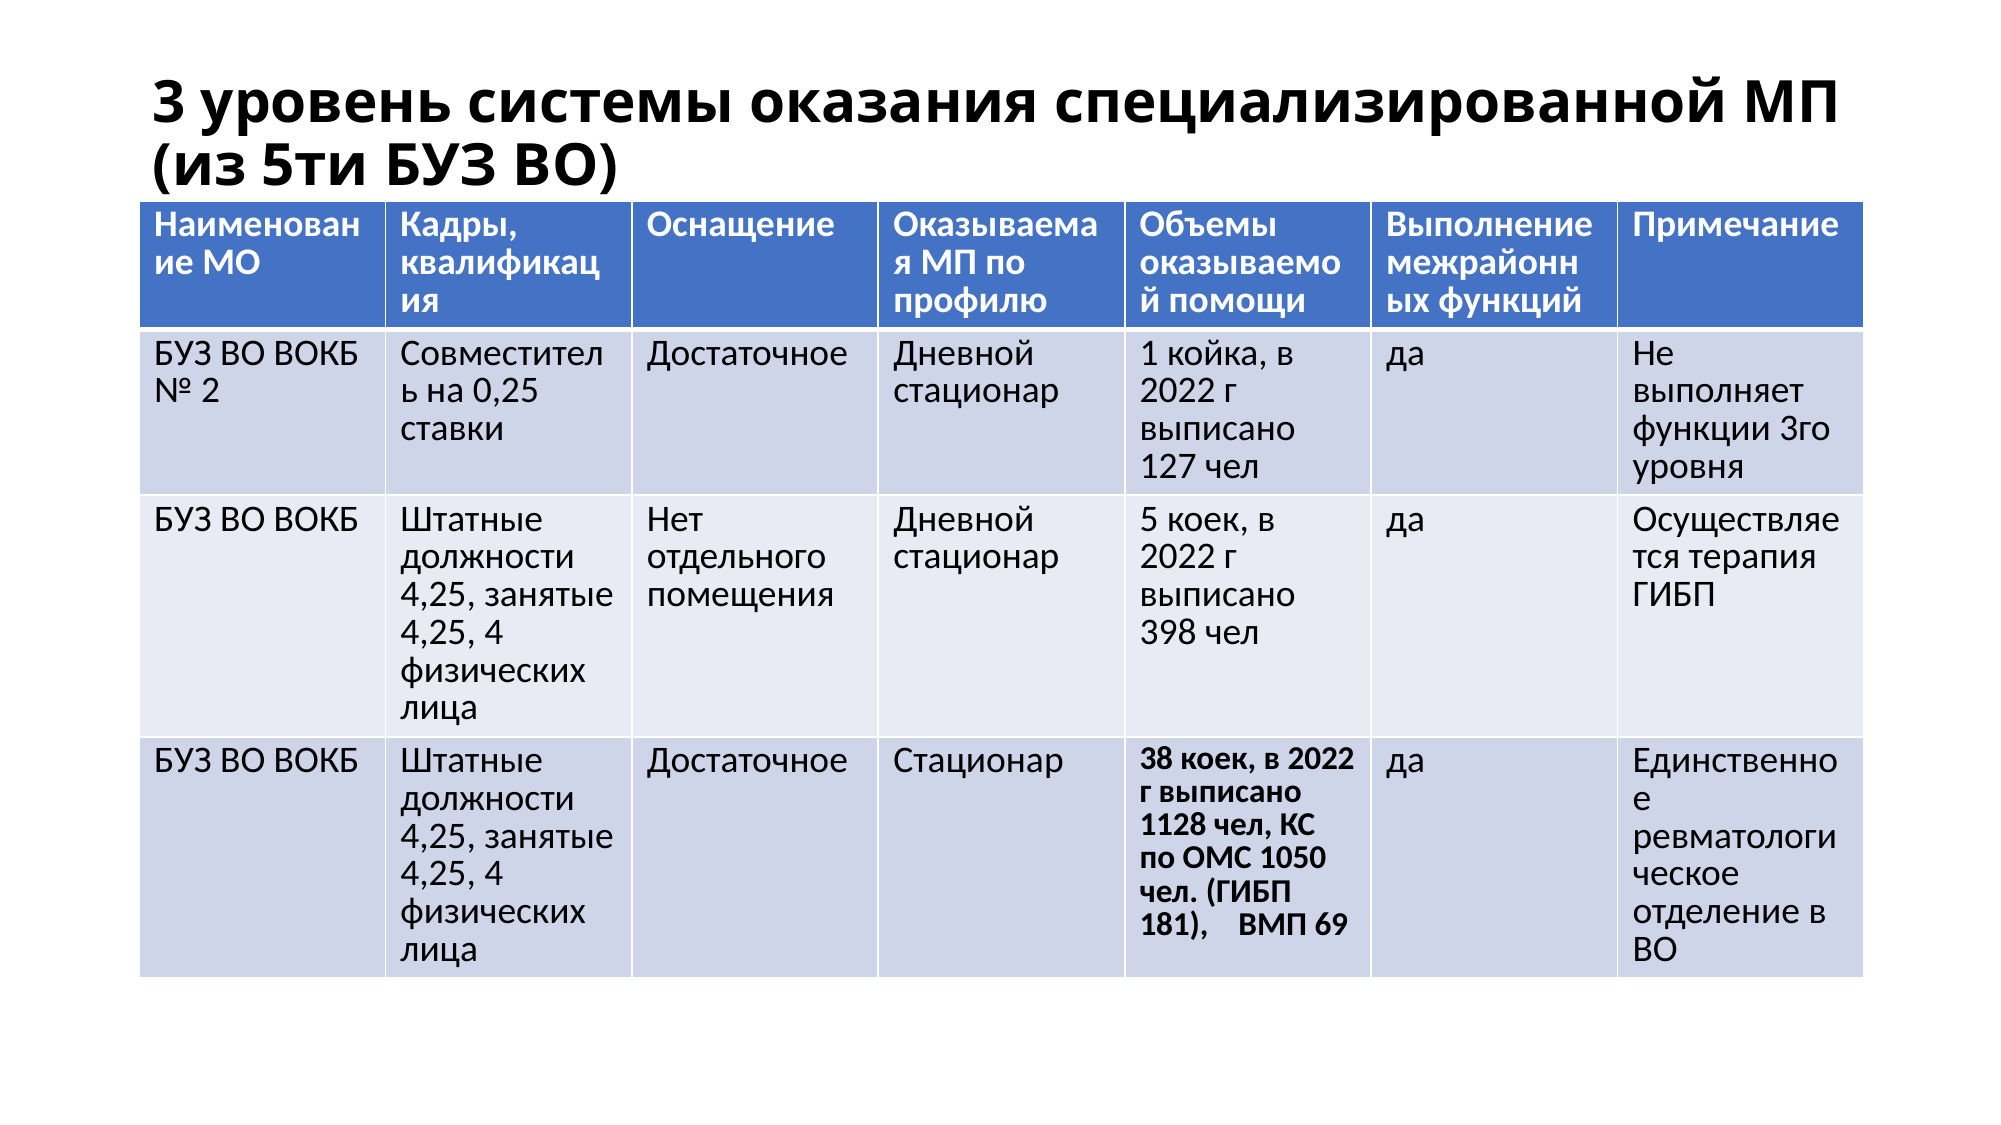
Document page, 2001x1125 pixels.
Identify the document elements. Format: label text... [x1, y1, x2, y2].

table_cell Стационар [879, 738, 1124, 977]
table_header Выполнение межрайонных функций [1372, 202, 1617, 327]
table_cell Достаточное [633, 738, 877, 977]
table_header Кадры, квалификация [386, 202, 631, 327]
table_cell да [1372, 496, 1617, 736]
table_cell Штатные должности 4,25, занятые 4,25, 4 физических лица [386, 496, 631, 736]
table_cell 38 коек, в 2022 г выписано 1128 чел, КС по ОМС 1050 чел. (ГИБП 181), ВМП 69 [1126, 738, 1370, 977]
table_cell 1 койка, в 2022 г выписано 127 чел [1126, 332, 1370, 494]
table_cell Дневной стационар [879, 332, 1124, 494]
title 3 уровень системы оказания специализированной МП (из 5ти БУЗ ВО) [137, 59, 1863, 212]
table_cell да [1372, 332, 1617, 494]
table_cell Не выполняет функции 3го уровня [1618, 332, 1863, 494]
table_cell БУЗ ВО ВОКБ [140, 496, 385, 736]
table_cell Совместитель на 0,25 ставки [386, 332, 631, 494]
table_cell Штатные должности 4,25, занятые 4,25, 4 физических лица [386, 738, 631, 977]
table_cell Единственное ревматологическое отделение в ВО [1618, 738, 1863, 977]
table_cell БУЗ ВО ВОКБ № 2 [140, 332, 385, 494]
table_cell 5 коек, в 2022 г выписано 398 чел [1126, 496, 1370, 736]
table_cell БУЗ ВО ВОКБ [140, 738, 385, 977]
table_cell Осуществляется терапия ГИБП [1618, 496, 1863, 736]
table_cell да [1372, 738, 1617, 977]
table_header Оказываемая МП по профилю [879, 202, 1124, 327]
table_header Объемы оказываемой помощи [1126, 202, 1370, 327]
table_cell Достаточное [633, 332, 877, 494]
table_header Оснащение [633, 202, 877, 327]
table_header Наименование МО [140, 202, 385, 327]
table_cell Нет отдельного помещения [633, 496, 877, 736]
table_cell Дневной стационар [879, 496, 1124, 736]
table_header Примечание [1618, 202, 1863, 327]
